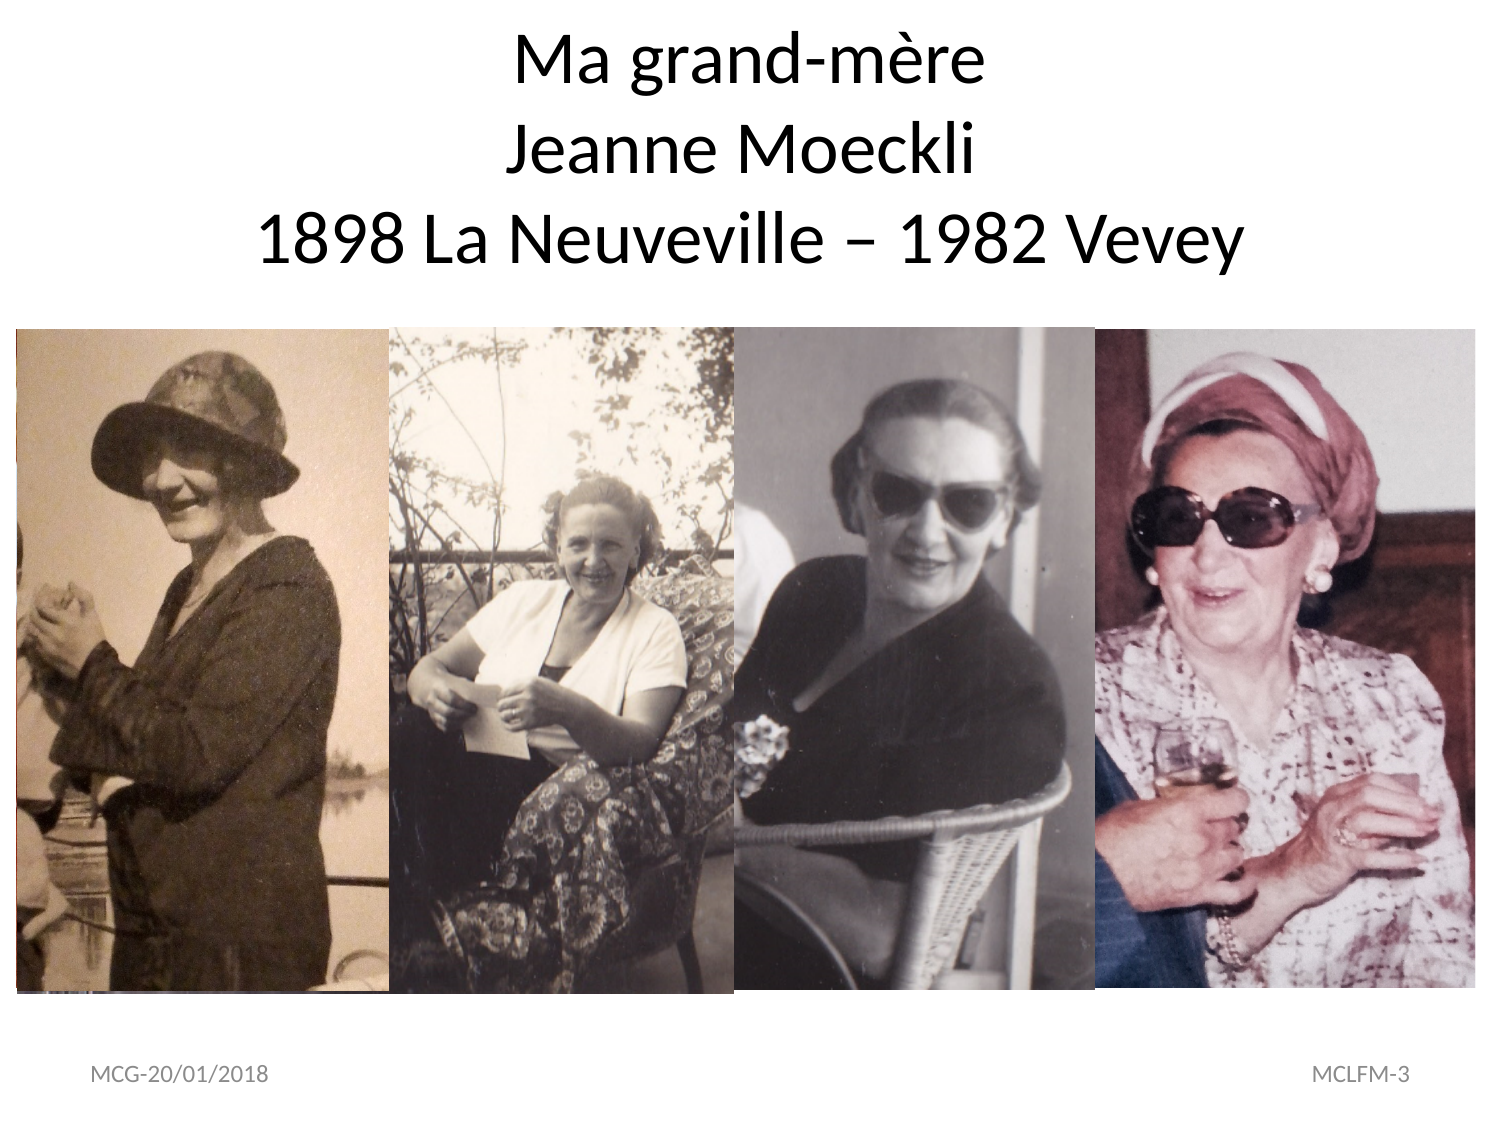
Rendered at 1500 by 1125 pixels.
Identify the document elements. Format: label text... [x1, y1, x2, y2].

slide_number MCLFM-3 [1074, 1042, 1425, 1103]
title Ma grand-mère Jeanne Moeckli 1898 La Neuveville – 1982 Vevey [75, 19, 1425, 268]
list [1097, 329, 1478, 988]
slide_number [75, 1042, 425, 1103]
picture [16, 327, 1095, 994]
